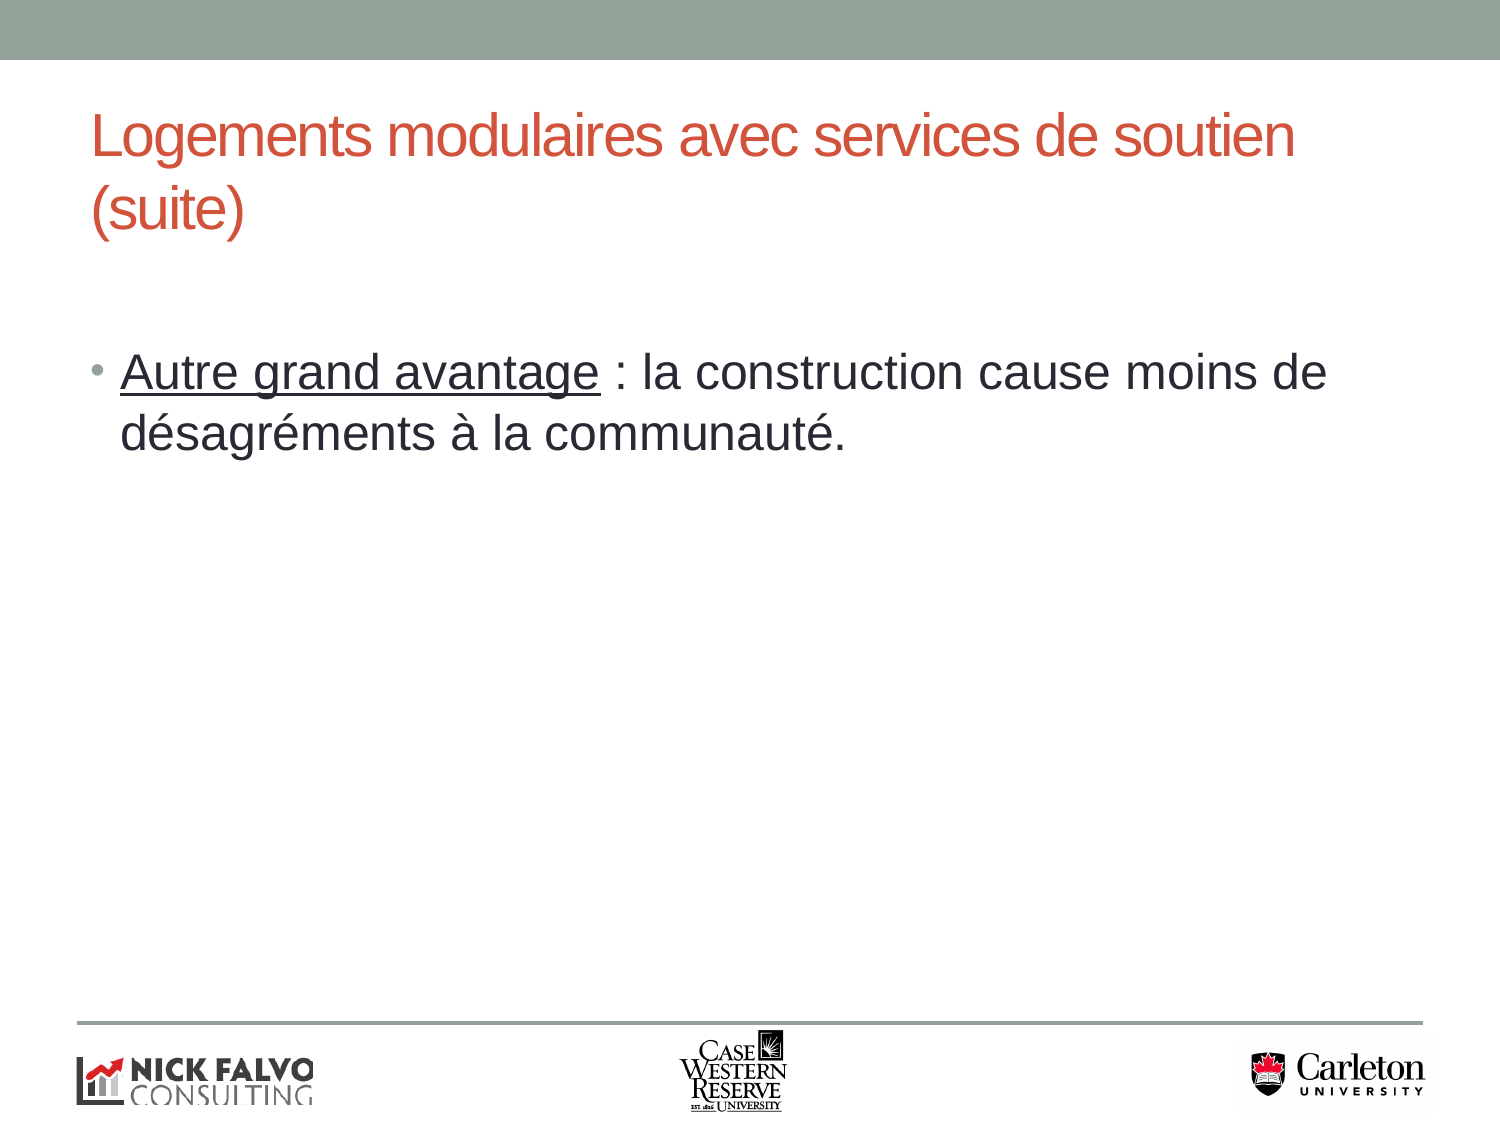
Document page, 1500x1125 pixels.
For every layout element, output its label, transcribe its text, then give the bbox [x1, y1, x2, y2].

list Autre grand avantage : la construction cause moins de désagréments à la communauté. [75, 262, 1425, 988]
picture [1237, 1035, 1436, 1114]
picture [679, 1030, 793, 1120]
title Logements modulaires avec services de soutien (suite) [75, 87, 1425, 250]
